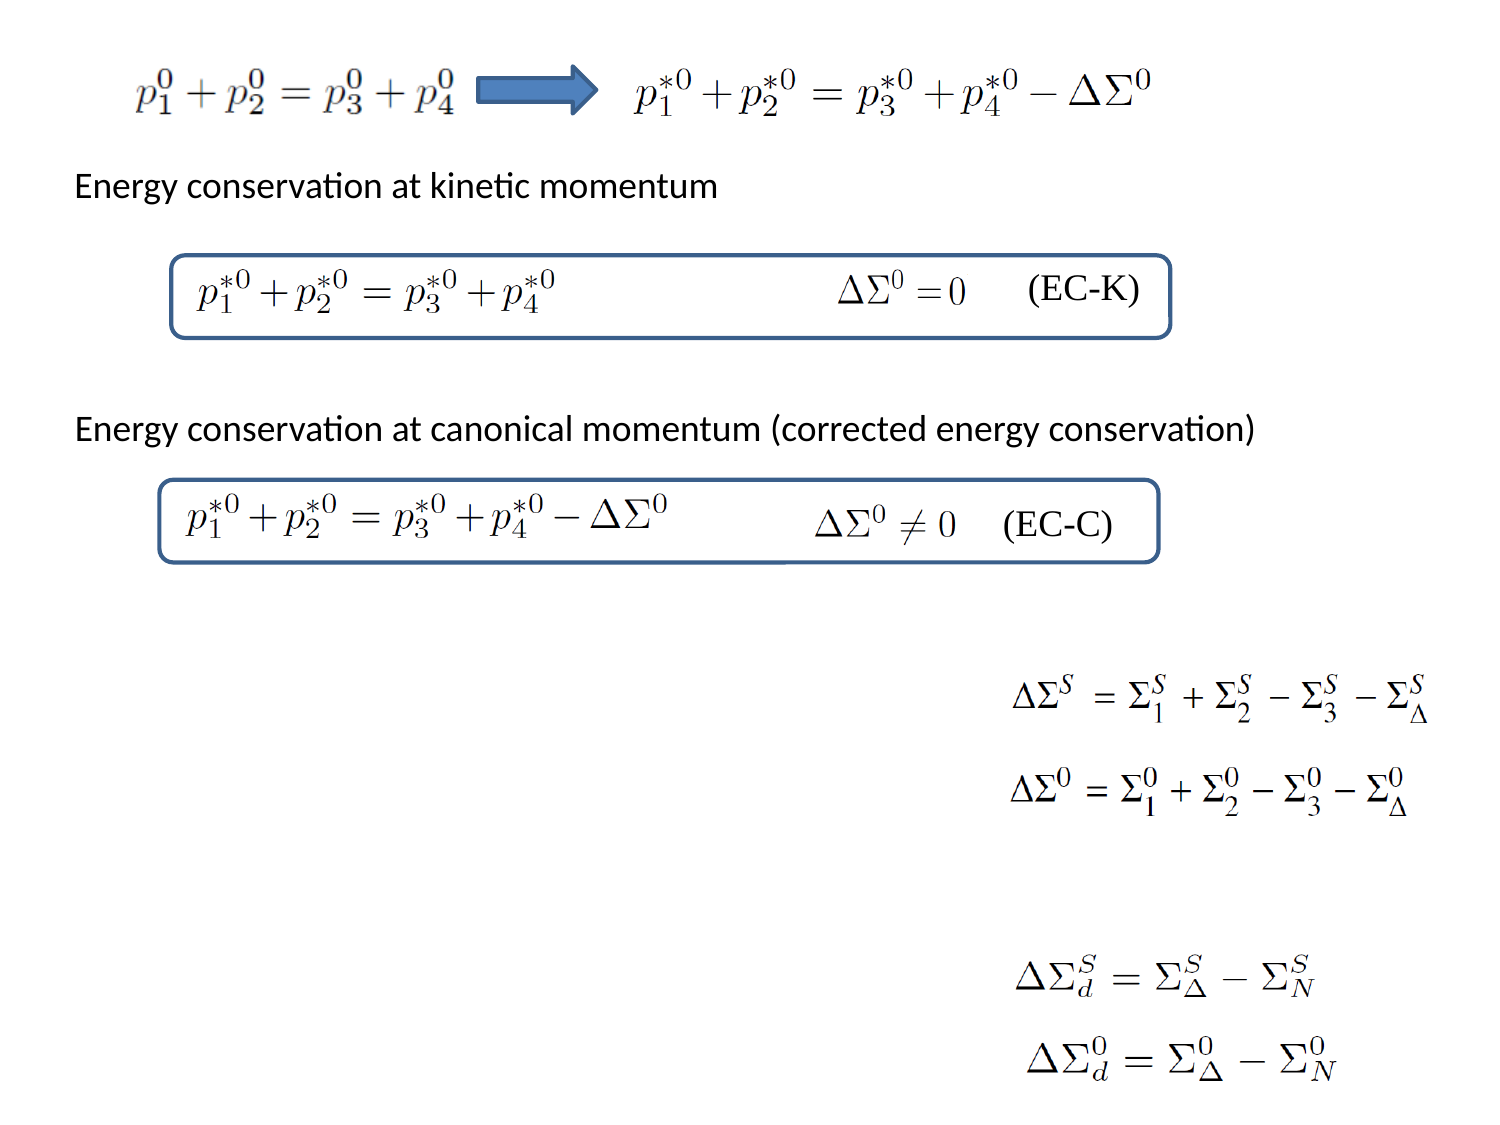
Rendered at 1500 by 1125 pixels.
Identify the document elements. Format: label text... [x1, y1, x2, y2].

picture [1009, 762, 1410, 823]
picture [1009, 668, 1438, 730]
picture [194, 266, 562, 315]
picture [631, 66, 1152, 118]
text_box [476, 64, 599, 116]
picture [1021, 1034, 1339, 1086]
text_box Energy conservation at kinetic momentum [59, 154, 743, 214]
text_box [170, 255, 1171, 339]
text_box Energy conservation at canonical momentum (corrected energy conservation) [60, 397, 1282, 457]
picture [1009, 952, 1316, 1003]
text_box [159, 479, 1159, 563]
picture [135, 66, 460, 120]
